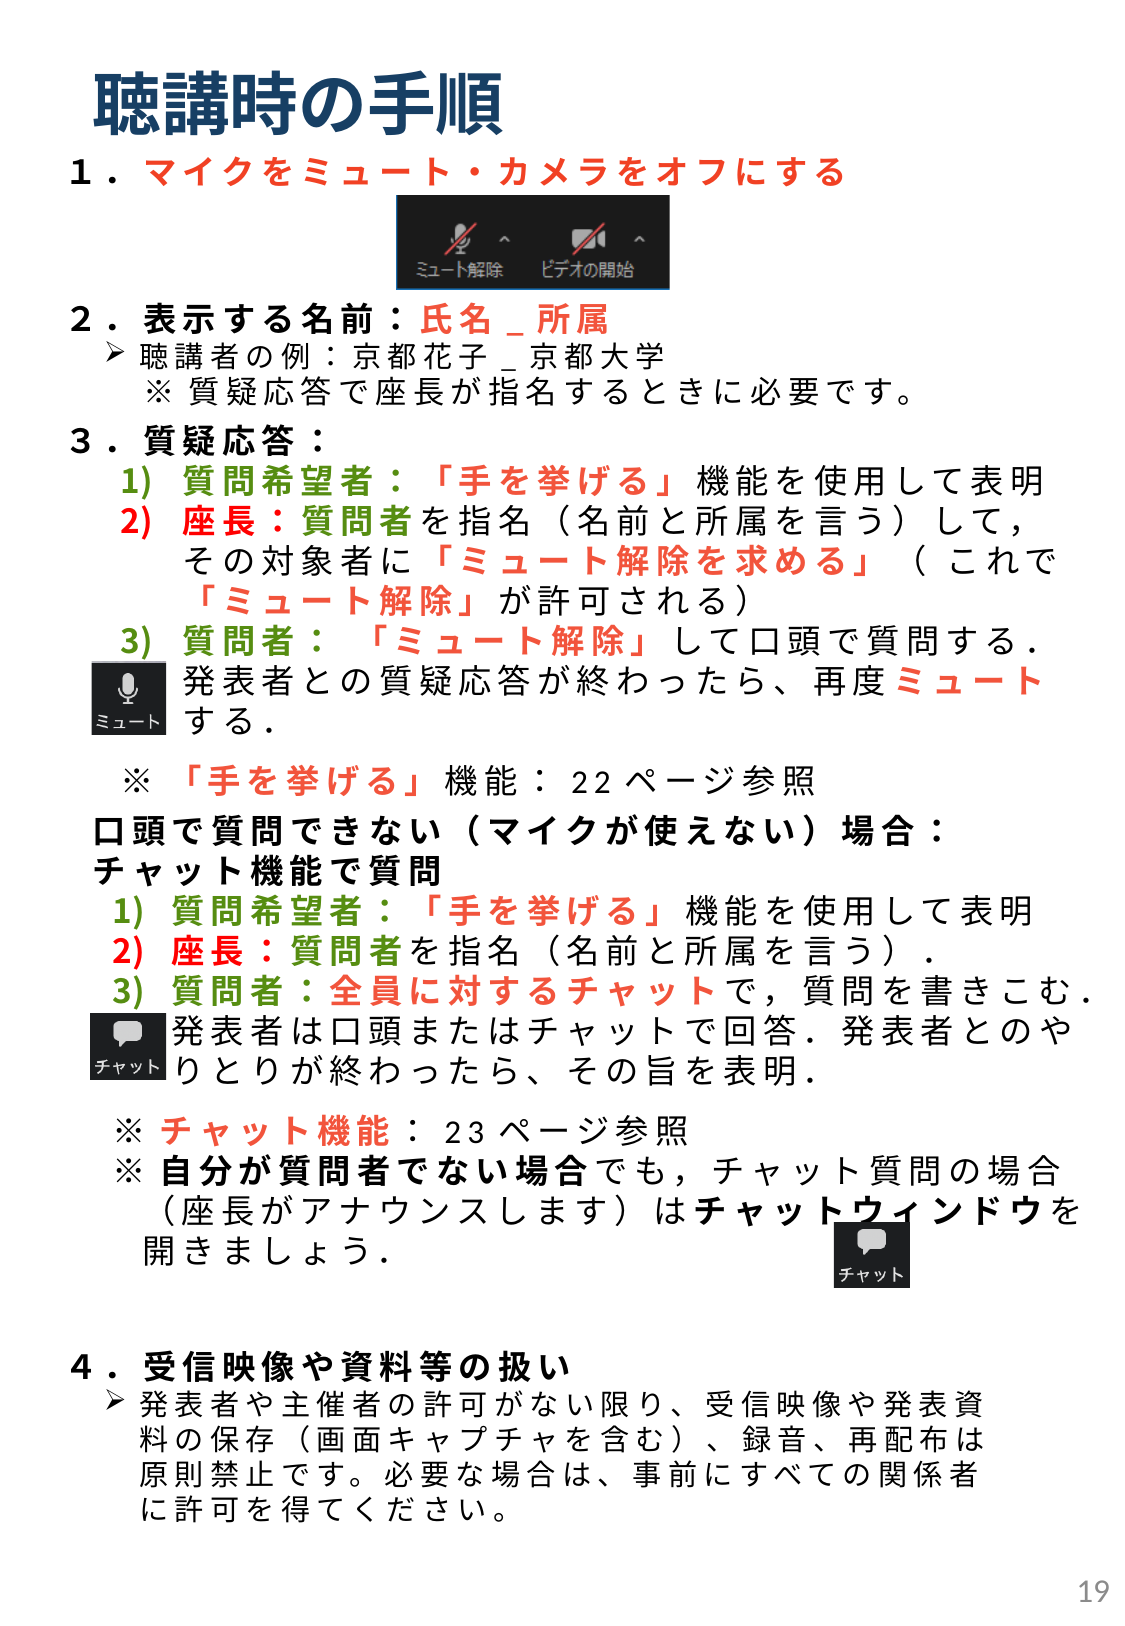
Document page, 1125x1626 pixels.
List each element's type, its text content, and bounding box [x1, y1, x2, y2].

slide_number 19 [871, 1565, 1125, 1614]
text_box 口頭で質問できない（マイクが使えない）場合： チャット機能で質問 質問希望者：「手を挙げる」機能を使用して表明 座長：質問者を指名（名前と所属を言う）． 質問者：全員に対するチャットで，質問を書きこむ．発表者は口頭またはチャットで回答．発表者とのやりとりが終わったら、その旨を表明． ※チャット機能：23ページ参照 ※自分が質問者でない場合でも，チャット質問の場合（座長がアナウンスします）はチャットウィンドウを開きましょう． [38, 803, 1125, 1278]
text_box ４．受信映像や資料等の扱い 発表者や主催者の許可がない限り、受信映像や発表資料の保存（画面キャプチャを含む）、録音、再配布は原則禁止です。必要な場合は、事前にすべての関係者に許可を得てください。 [49, 1338, 1024, 1534]
title 聴講時の手順 [77, 20, 1048, 143]
text_box ３．質疑応答： 質問希望者：「手を挙げる」機能を使用して表明 座長：質問者を指名（名前と所属を言う）して， その対象者に「ミュート解除を求める」（ これで「ミュート解除」が許可される） 質問者： 「ミュート解除」して口頭で質問する．発表者との質疑応答が終わったら、再度ミュートする． ※「手を挙げる」機能：22ページ参照 [49, 418, 1098, 803]
list １．マイクをミュート・カメラをオフにする [49, 143, 1098, 290]
picture [833, 1222, 910, 1291]
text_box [395, 195, 670, 290]
picture [89, 1013, 167, 1082]
text_box ２．表示する名前：氏名_所属 聴講者の例：京都花子_京都大学 ※質疑応答で座長が指名するときに必要です。 [49, 290, 1098, 418]
picture [91, 661, 167, 735]
